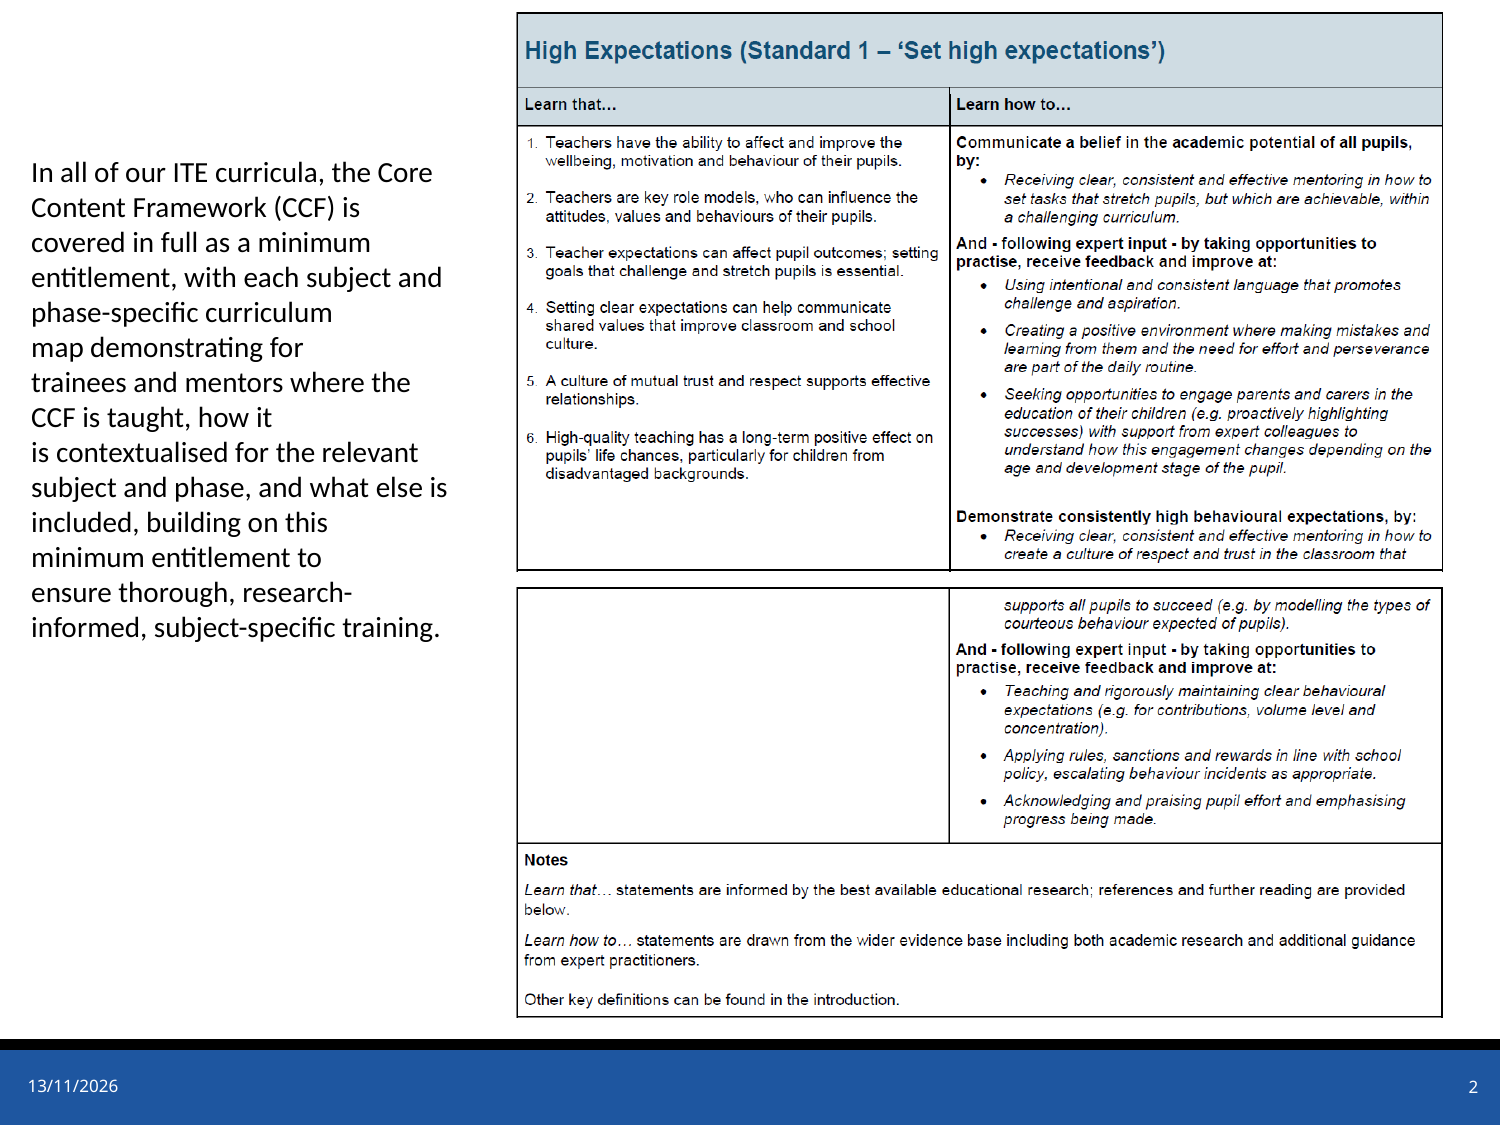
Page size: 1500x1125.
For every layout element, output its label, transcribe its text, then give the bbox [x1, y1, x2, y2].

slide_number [12, 1057, 317, 1118]
slide_number 2 [1331, 1057, 1494, 1118]
picture [506, 4, 1453, 1024]
text_box In all of our ITE curricula, the Core Content Framework (CCF) is covered in full as a minimum entitlement, with each subject and phase-specific curriculum map demonstrating for trainees and mentors where the CCF is taught, how it is contextualised for the relevant subject and phase, and what else is included, building on this minimum entitlement to ensure thorough, research-informed, subject-specific training. [16, 146, 467, 651]
